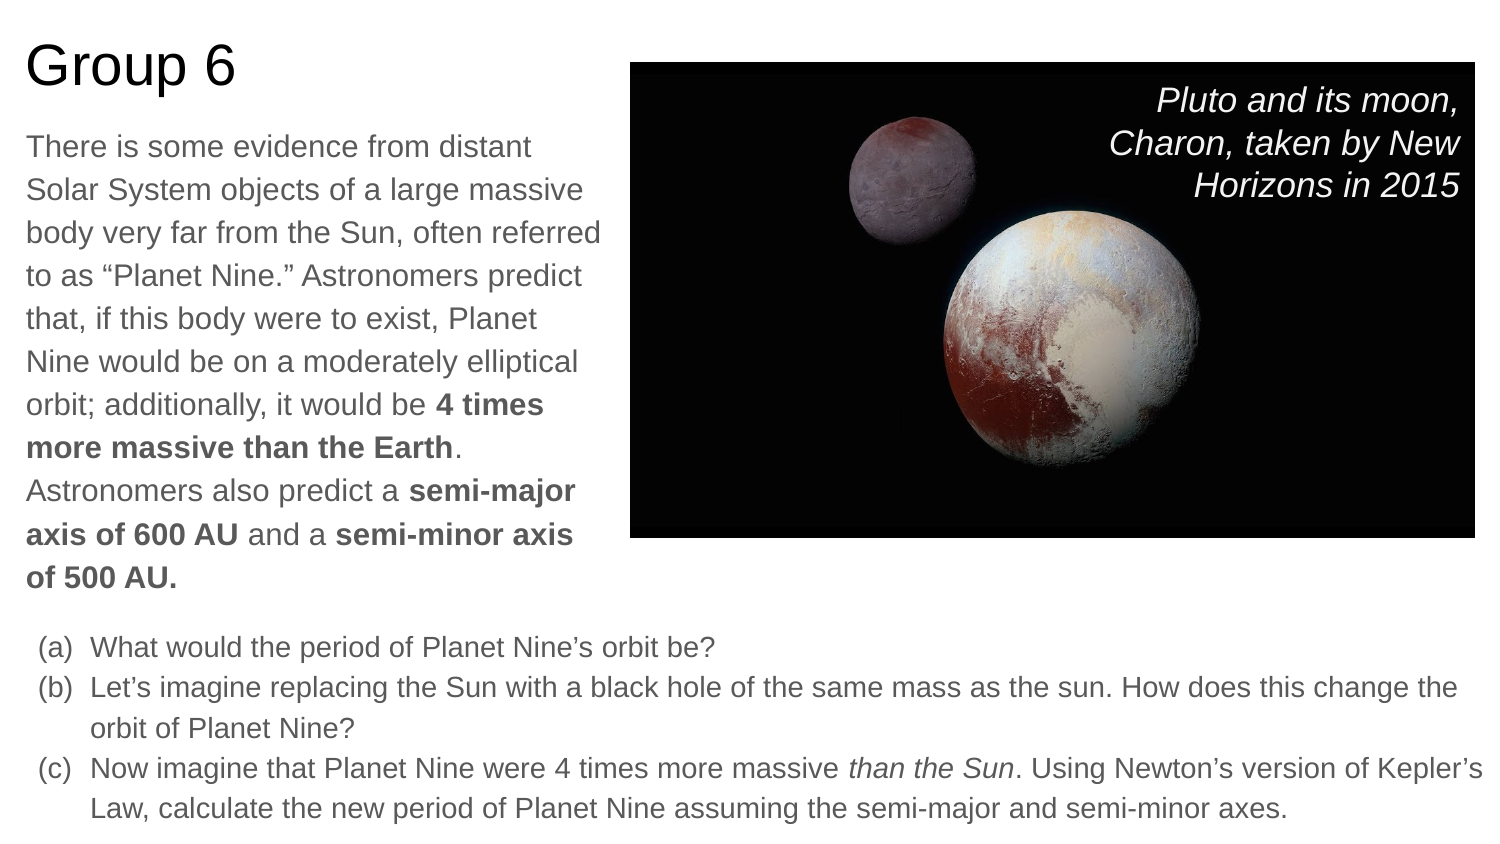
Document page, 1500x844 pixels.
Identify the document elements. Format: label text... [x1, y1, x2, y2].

picture [630, 62, 1476, 538]
list What would the period of Planet Nine’s orbit be? Let’s imagine replacing the Sun with a black hole of the same mass as the sun. How does this change the orbit of Planet Nine? Now imagine that Planet Nine were 4 times more massive than the Sun. Using Newton’s version of Kepler’s Law, calculate the new period of Planet Nine assuming the semi-major and semi-minor axes. [0, 608, 1500, 841]
list There is some evidence from distant Solar System objects of a large massive body very far from the Sun, often referred to as “Planet Nine.” Astronomers predict that, if this body were to exist, Planet Nine would be on a moderately elliptical orbit; additionally, it would be 4 times more massive than the Earth. Astronomers also predict a semi-major axis of 600 AU and a semi-minor axis of 500 AU. [10, 105, 622, 608]
title Group 6 [10, 11, 1409, 106]
